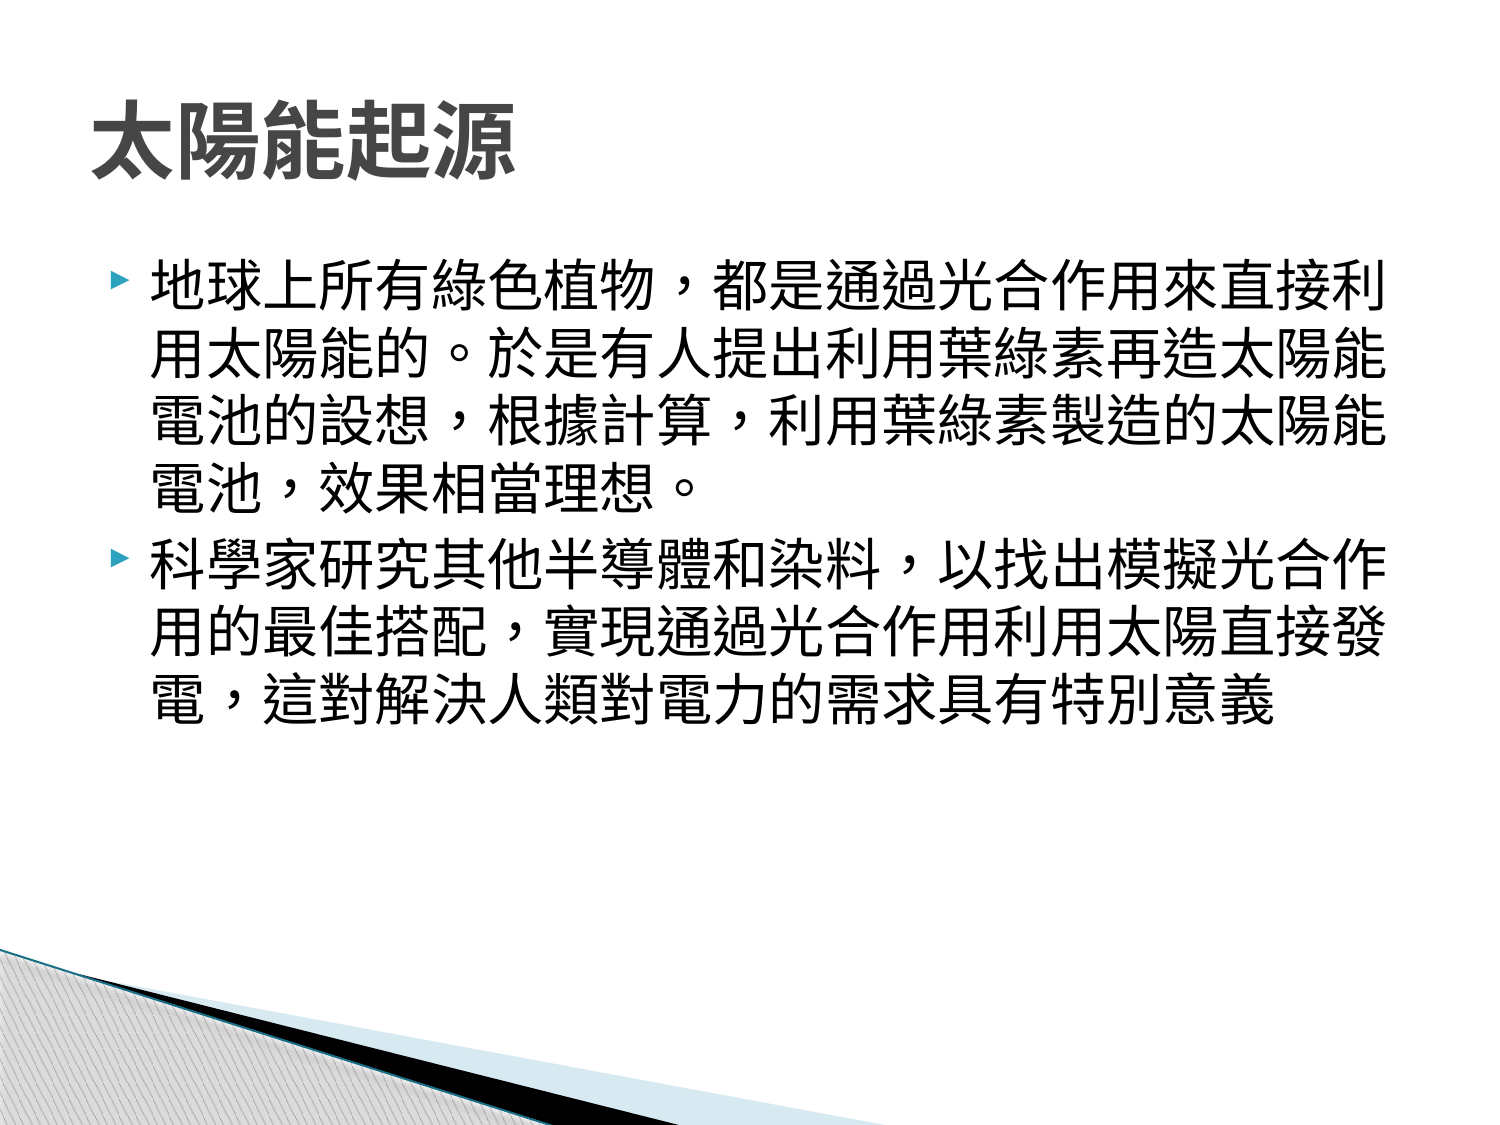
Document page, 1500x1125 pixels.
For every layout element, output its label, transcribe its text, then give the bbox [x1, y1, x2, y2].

title 太陽能起源 [75, 45, 1425, 233]
list 地球上所有綠色植物，都是通過光合作用來直接利用太陽能的。於是有人提出利用葉綠素再造太陽能電池的設想，根據計算，利用葉綠素製造的太陽能電池，效果相當理想。 科學家研究其他半導體和染料，以找出模擬光合作用的最佳搭配，實現通過光合作用利用太陽直接發電，這對解決人類對電力的需求具有特別意義 [75, 243, 1425, 986]
